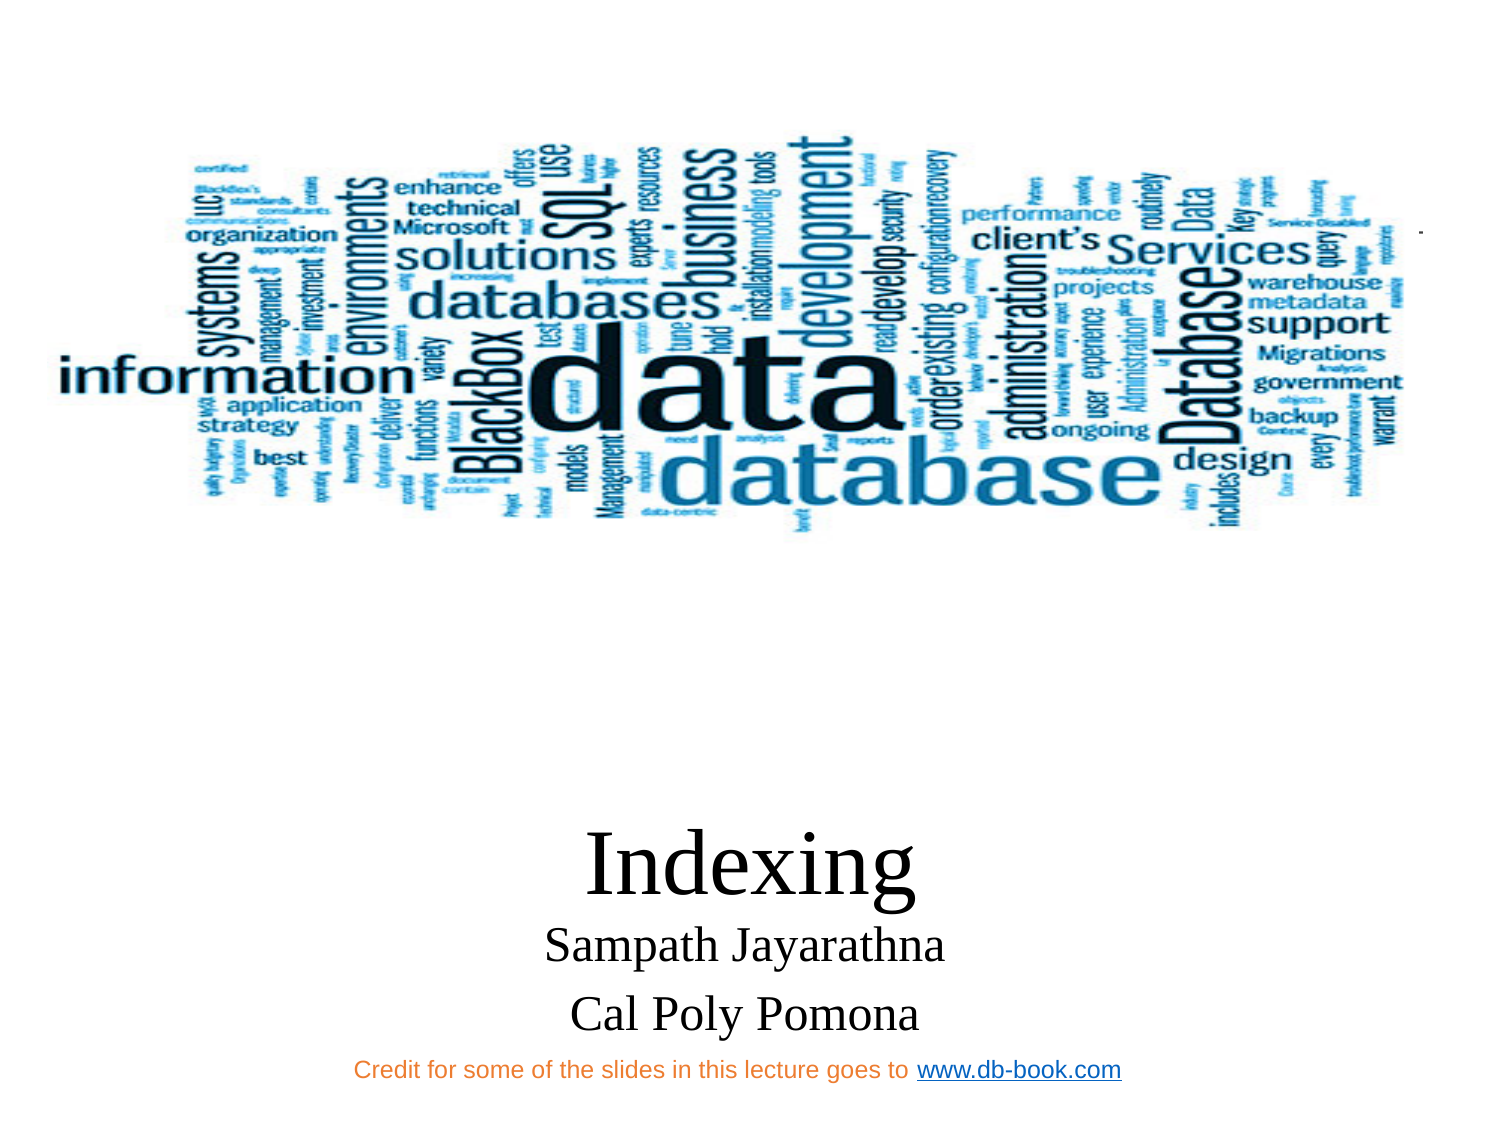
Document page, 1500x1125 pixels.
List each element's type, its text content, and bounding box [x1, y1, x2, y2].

title Indexing [83, 780, 1419, 923]
subtitle Sampath Jayarathna Cal Poly Pomona Credit for some of the slides in this lecture goes to www.db-book.com [281, 910, 1208, 1125]
picture [47, 30, 1419, 639]
